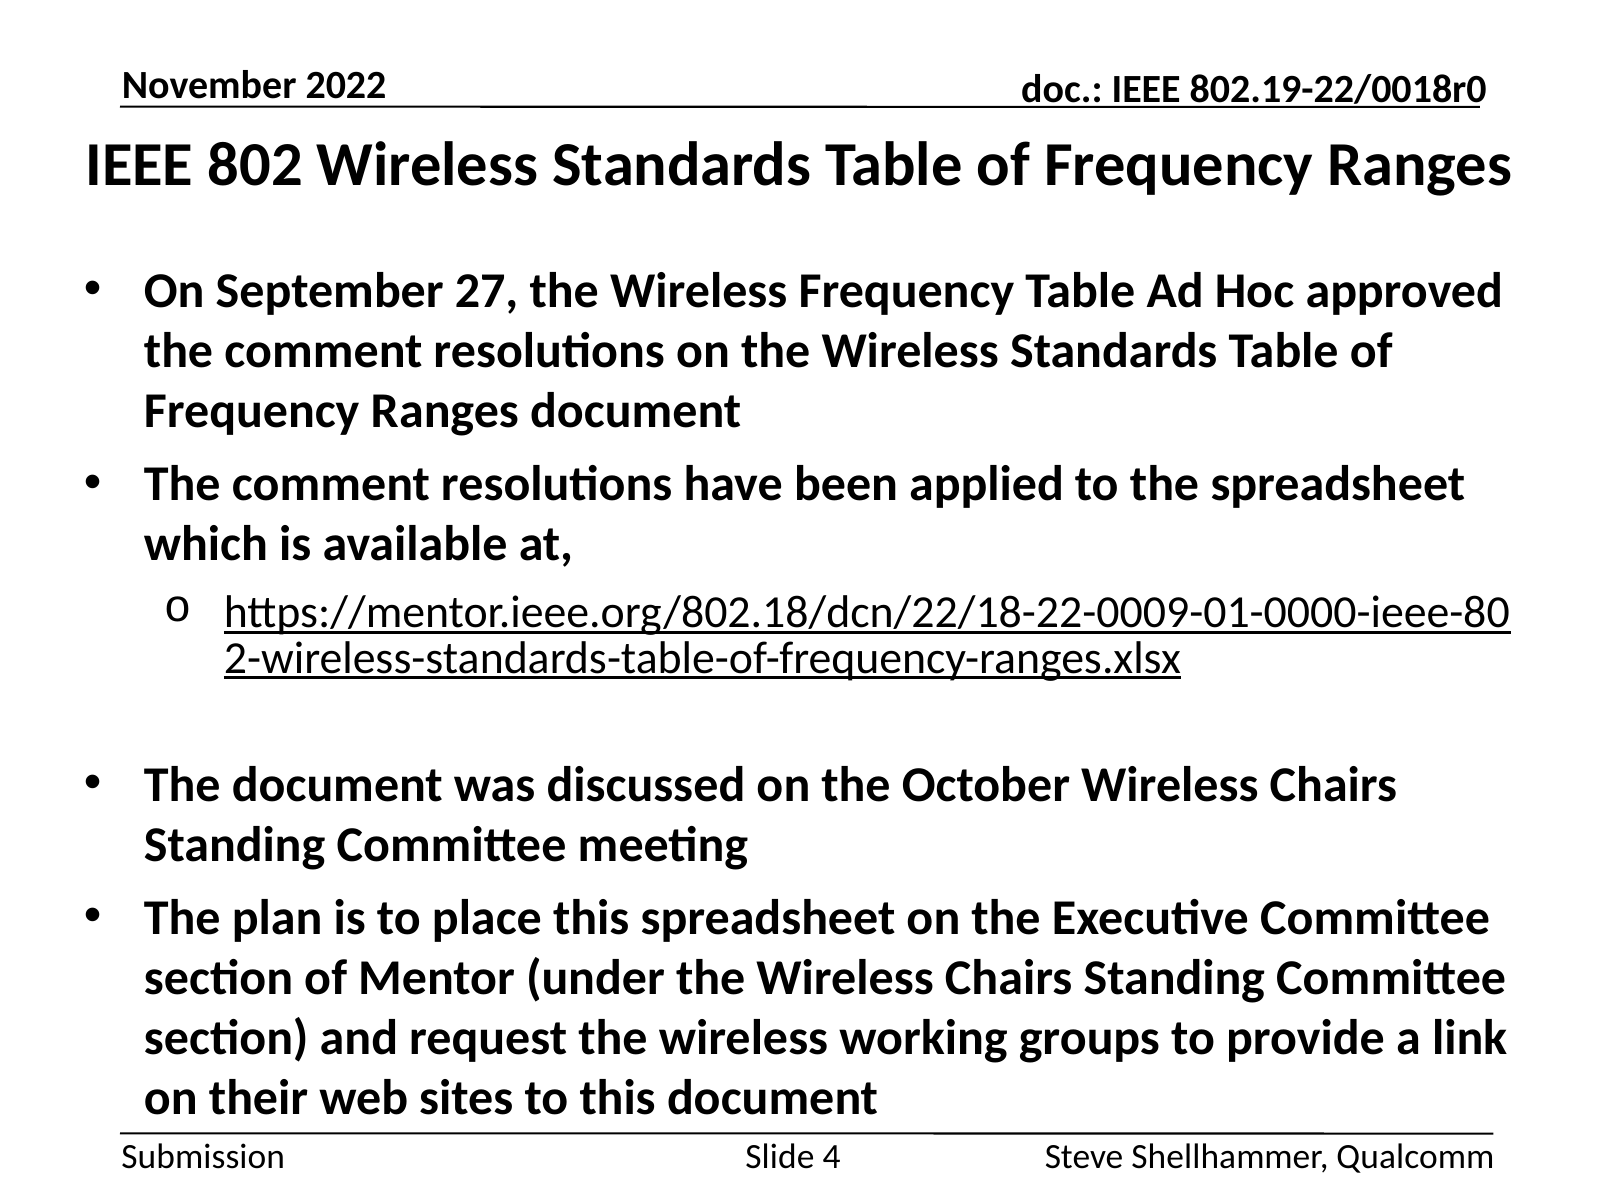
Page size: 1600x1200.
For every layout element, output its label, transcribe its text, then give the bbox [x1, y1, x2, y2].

list On September 27, the Wireless Frequency Table Ad Hoc approved the comment resolutions on the Wireless Standards Table of Frequency Ranges document The comment resolutions have been applied to the spreadsheet which is available at, https://mentor.ieee.org/802.18/dcn/22/18-22-0009-01-0000-ieee-802-wireless-standards-table-of-frequency-ranges.xlsx The document was discussed on the October Wireless Chairs Standing Committee meeting The plan is to place this spreadsheet on the Executive Committee section of Mentor (under the Wireless Chairs Standing Committee section) and request the wireless working groups to provide a link on their web sites to this document [68, 249, 1532, 1101]
title IEEE 802 Wireless Standards Table of Frequency Ranges [18, 117, 1582, 205]
slide_number Slide 4 [733, 1132, 854, 1197]
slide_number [121, 58, 451, 107]
footer Steve Shellhammer, Qualcomm [937, 1132, 1495, 1174]
